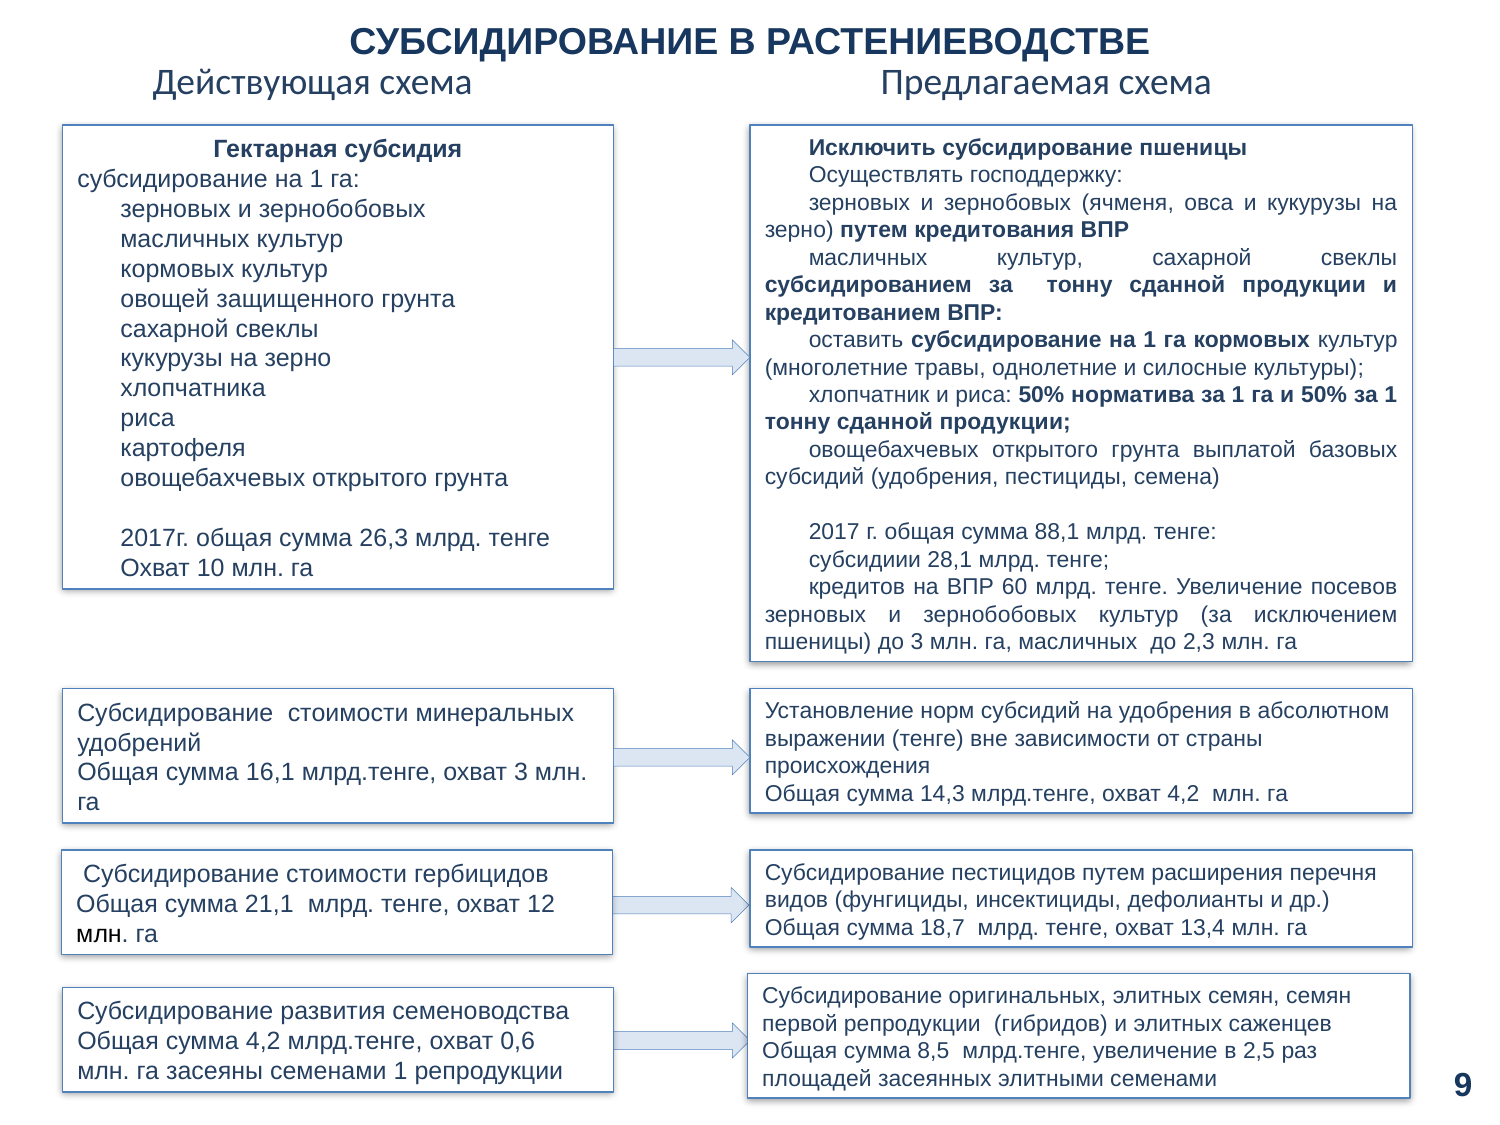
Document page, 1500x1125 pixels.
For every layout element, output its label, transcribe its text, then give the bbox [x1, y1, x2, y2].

text_box СУБСИДИРОВАНИЕ В РАСТЕНИЕВОДСТВЕ [0, 9, 1500, 70]
text_box Субсидирование пестицидов путем расширения перечня видов (фунгициды, инсектициды, дефолианты и др.) Общая сумма 18,7 млрд. тенге, охват 13,4 млн. га [749, 849, 1413, 948]
text_box [619, 1020, 741, 1061]
text_box [618, 885, 744, 925]
text_box Гектарная субсидия субсидирование на 1 га: зерновых и зернобобовых масличных культур кормовых культур овощей защищенного грунта сахарной свеклы кукурузы на зерно хлопчатника риса картофеля овощебахчевых открытого грунта 2017г. общая сумма 26,3 млрд. тенге Охват 10 млн. га [62, 125, 614, 589]
text_box Установление норм субсидий на удобрения в абсолютном выражении (тенге) вне зависимости от страны происхождения Общая сумма 14,3 млрд.тенге, охват 4,2 млн. га [749, 688, 1413, 813]
text_box Субсидирование стоимости минеральных удобрений Общая сумма 16,1 млрд.тенге, охват 3 млн. га [62, 688, 614, 824]
text_box [611, 337, 753, 377]
text_box Субсидирование оригинальных, элитных семян, семян первой репродукции (гибридов) и элитных саженцев Общая сумма 8,5 млрд.тенге, увеличение в 2,5 раз площадей засеянных элитными семенами [747, 973, 1410, 1099]
text_box Предлагаемая схема [865, 49, 1297, 110]
text_box Субсидирование развития семеноводства Общая сумма 4,2 млрд.тенге, охват 0,6 млн. га засеяны семенами 1 репродукции [62, 987, 614, 1093]
text_box Действующая схема [138, 49, 538, 110]
slide_number 8 [1137, 1053, 1488, 1114]
text_box Исключить субсидирование пшеницы Осуществлять господдержку: зерновых и зернобовых (ячменя, овса и кукурузы на зерно) путем кредитования ВПР масличных культур, сахарной свеклы субсидированием за тонну сданной продукции и кредитованием ВПР: оставить субсидирование на 1 га кормовых культур (многолетние травы, однолетние и силосные культуры); хлопчатник и риса: 50% норматива за 1 га и 50% за 1 тонну сданной продукции; овощебахчевых открытого грунта выплатой базовых субсидий (удобрения, пестициды, семена) 2017 г. общая сумма 88,1 млрд. тенге: субсидиии 28,1 млрд. тенге; кредитов на ВПР 60 млрд. тенге. Увеличение посевов зерновых и зернобобовых культур (за исключением пшеницы) до 3 млн. га, масличных до 2,3 млн. га [749, 125, 1413, 662]
text_box Субсидирование стоимости гербицидов Общая сумма 21,1 млрд. тенге, охват 12 млн. га [61, 849, 613, 955]
text_box [611, 737, 753, 777]
